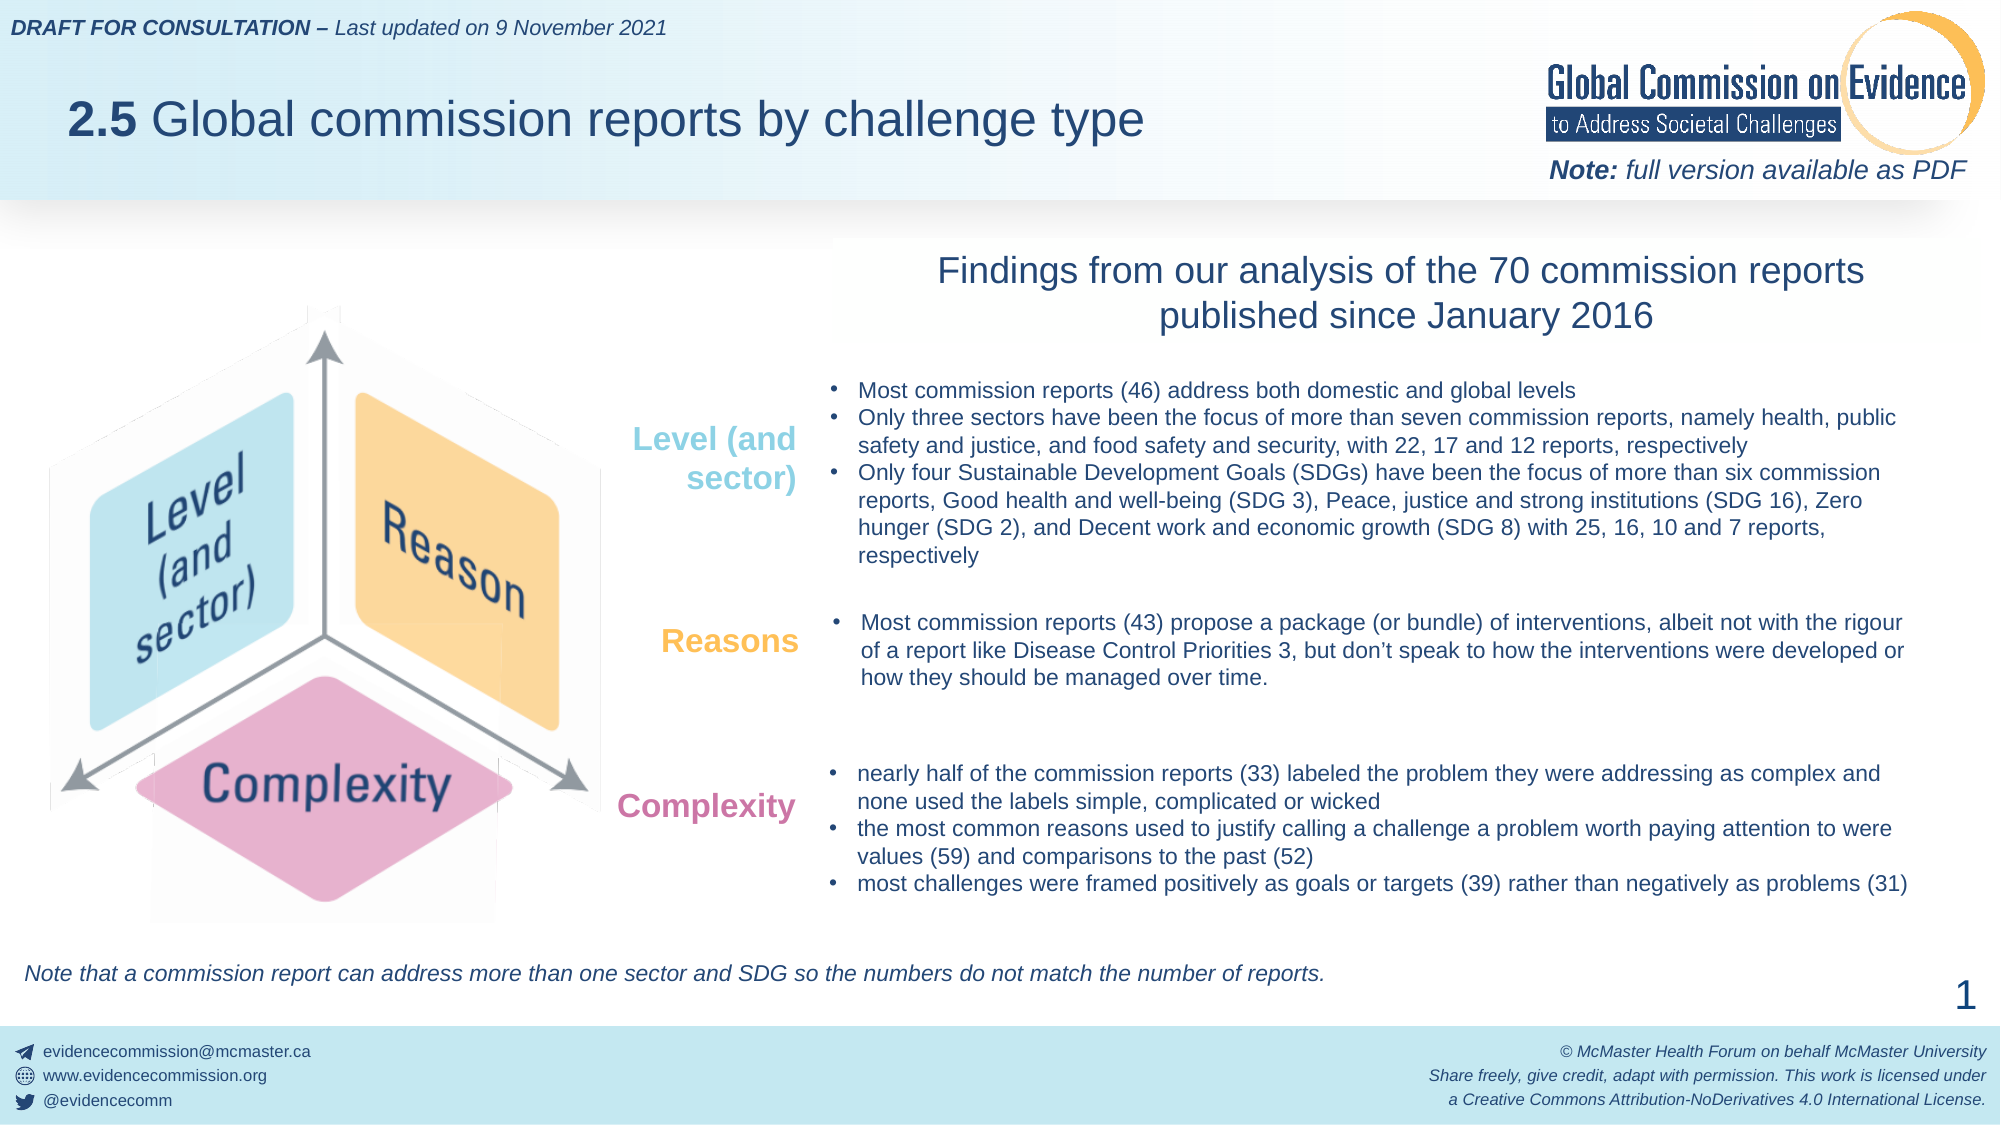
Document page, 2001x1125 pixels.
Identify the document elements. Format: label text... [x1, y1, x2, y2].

text_box DRAFT FOR CONSULTATION – Last updated on 9 November 2021 [0, 5, 731, 47]
picture [14, 1065, 36, 1087]
text_box [833, 400, 1981, 587]
text_box 1 [1891, 960, 1993, 1038]
text_box Note that a commission report can address more than one sector and SDG so the numbers do not match the number of reports. [9, 951, 1346, 994]
text_box Most commission reports (43) propose a package (or bundle) of interventions, albeit not with the rigour of a report like Disease Control Priorities 3, but don’t speak to how the interventions were developed or how they should be managed over time. [818, 600, 1922, 698]
text_box Reasons [616, 611, 815, 667]
picture [14, 1091, 36, 1113]
text_box 2.5 Global commission reports by challenge type [52, 78, 1560, 154]
text_box [835, 650, 1983, 762]
text_box Findings from our analysis of the 70 commission reports published since January 2016 [832, 238, 1981, 343]
text_box nearly half of the commission reports (33) labeled the problem they were addressing as complex and none used the labels simple, complicated or wicked the most common reasons used to justify calling a challenge a problem worth paying attention to were values (59) and comparisons to the past (52) most challenges were framed positively as goals or targets (39) rather than negatively as problems (31) [814, 751, 1926, 904]
text_box Most commission reports (46) address both domestic and global levels Only three sectors have been the focus of more than seven commission reports, namely health, public safety and justice, and food safety and security, with 22, 17 and 12 reports, respectively Only four Sustainable Development Goals (SDGs) have been the focus of more than six commission reports, Good health and well-being (SDG 3), Peace, justice and strong institutions (SDG 16), Zero hunger (SDG 2), and Decent work and economic growth (SDG 8) with 25, 16, 10 and 7 reports, respectively [815, 367, 1919, 575]
picture [14, 1042, 35, 1063]
text_box Complexity [616, 776, 811, 832]
picture [31, 304, 616, 924]
text_box Level (and sector) [616, 409, 812, 504]
picture [0, 0, 2001, 200]
